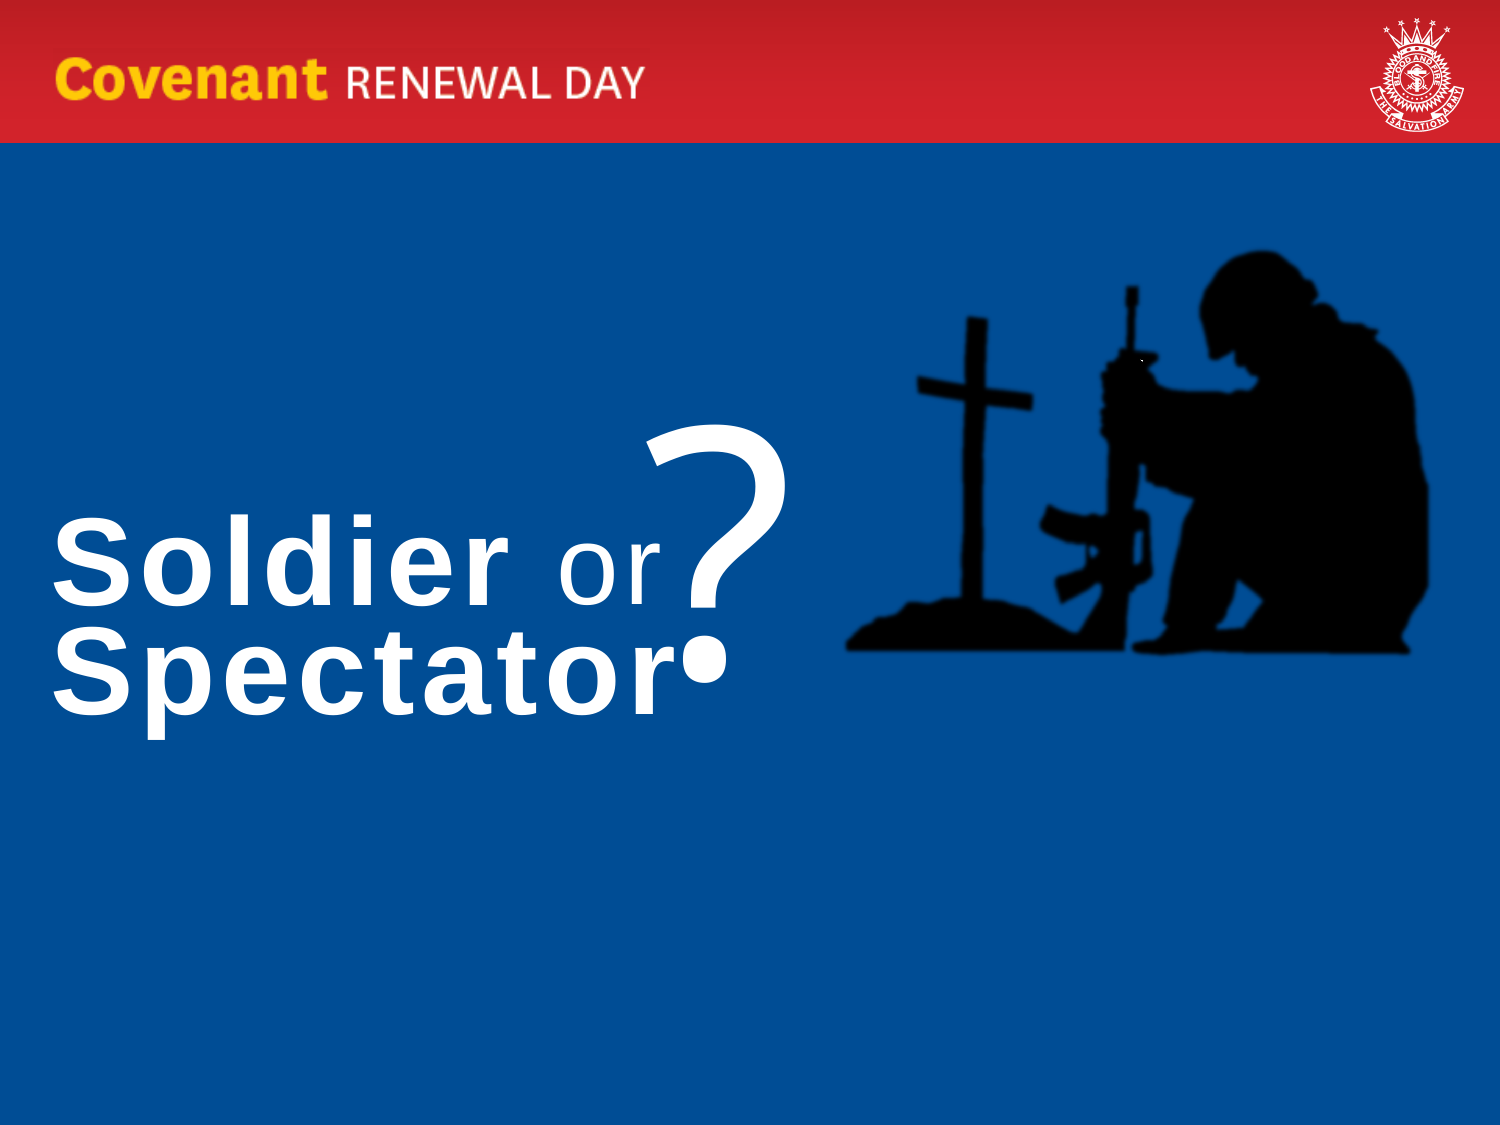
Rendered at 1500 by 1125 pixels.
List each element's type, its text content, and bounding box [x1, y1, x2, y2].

text_box Spectator [35, 638, 596, 747]
picture [0, 0, 1500, 143]
text_box Spectator [678, 523, 728, 616]
text_box ? [596, 616, 809, 756]
text_box or [484, 515, 678, 635]
text_box Soldier [35, 497, 668, 638]
picture [839, 243, 1444, 660]
